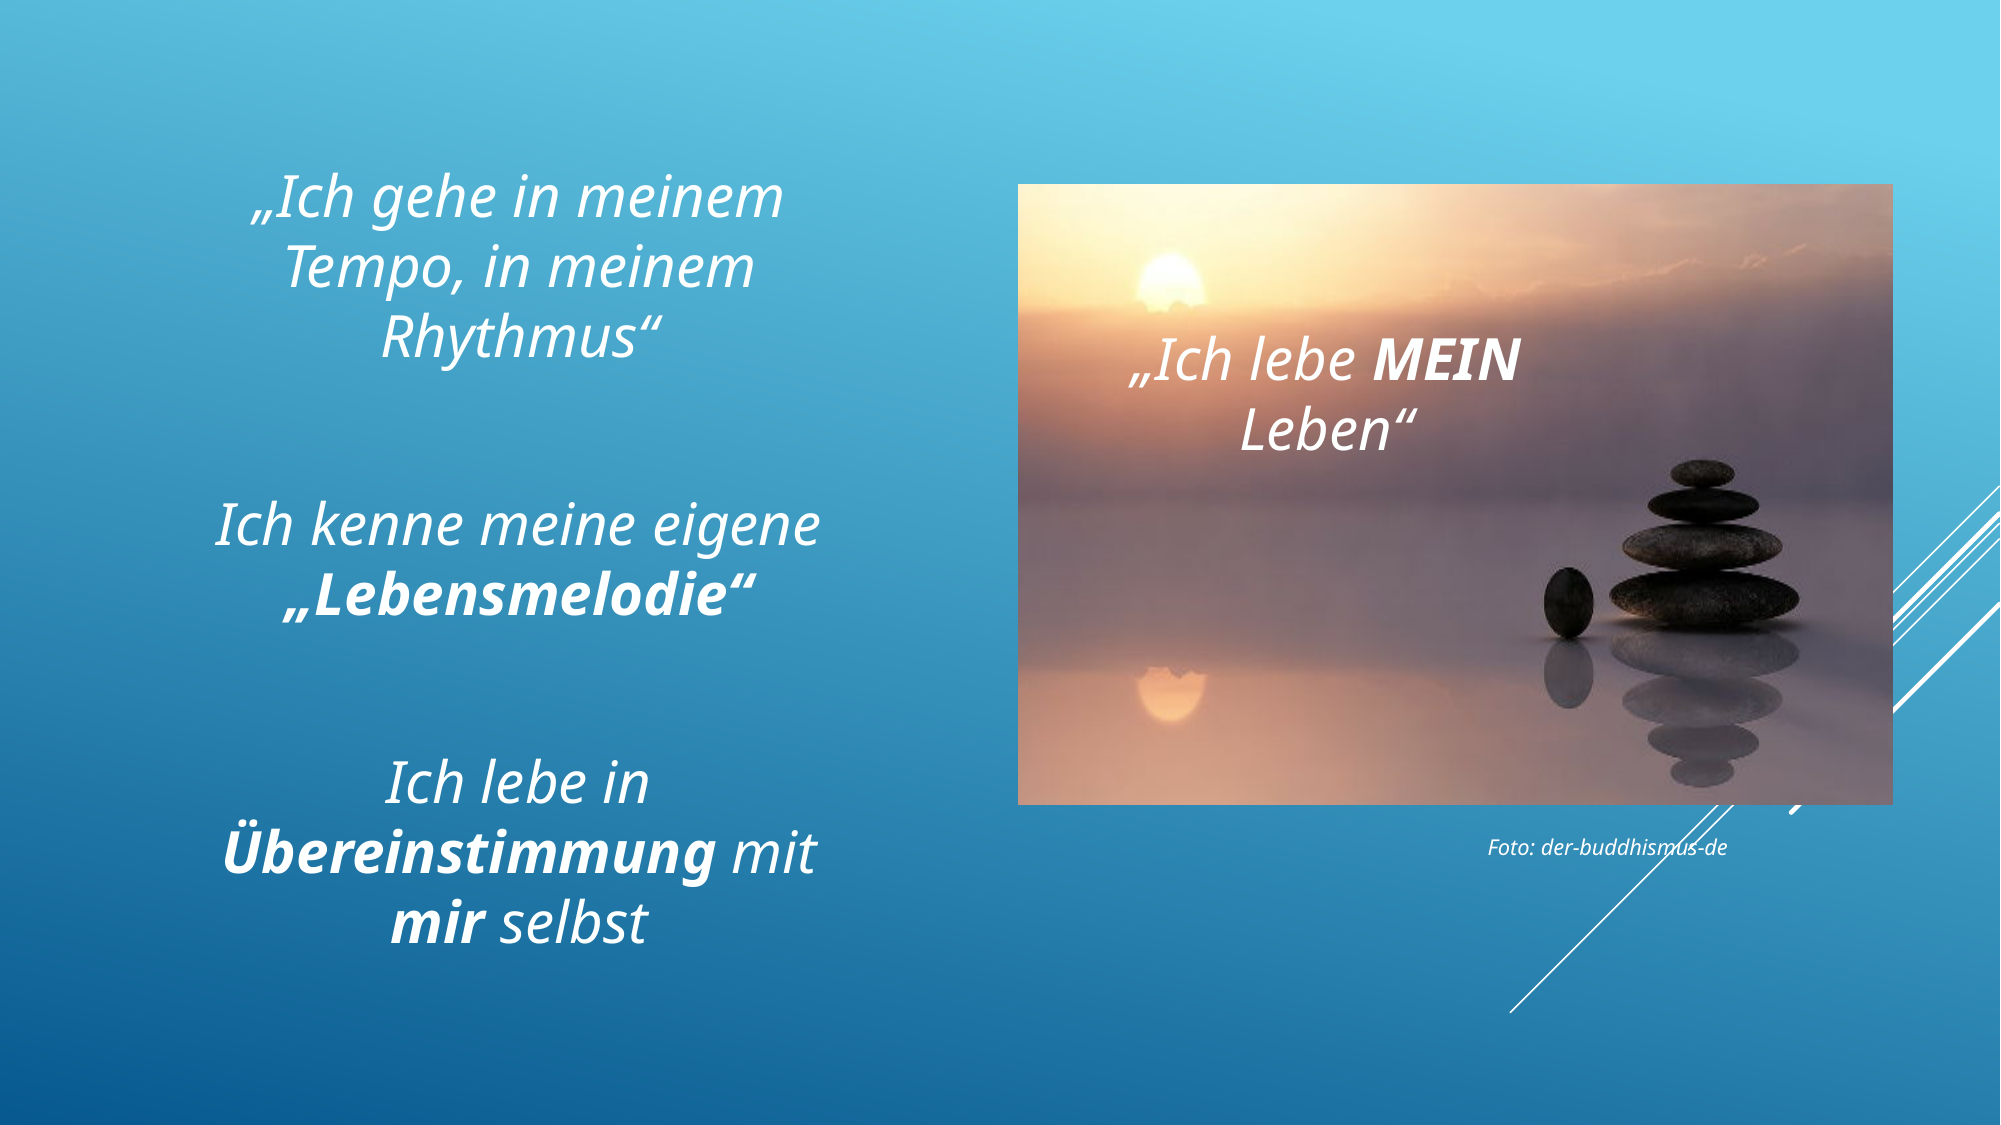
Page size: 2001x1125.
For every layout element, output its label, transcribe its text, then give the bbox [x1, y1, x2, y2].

list „Ich gehe in meinem Tempo, in meinem Rhythmus“ Ich kenne meine eigene „Lebensmelodie“ Ich lebe in Übereinstimmung mit mir selbst [145, 67, 872, 1008]
picture [1018, 184, 1893, 805]
text_box Foto: der-buddhismus-de [1473, 826, 2000, 868]
